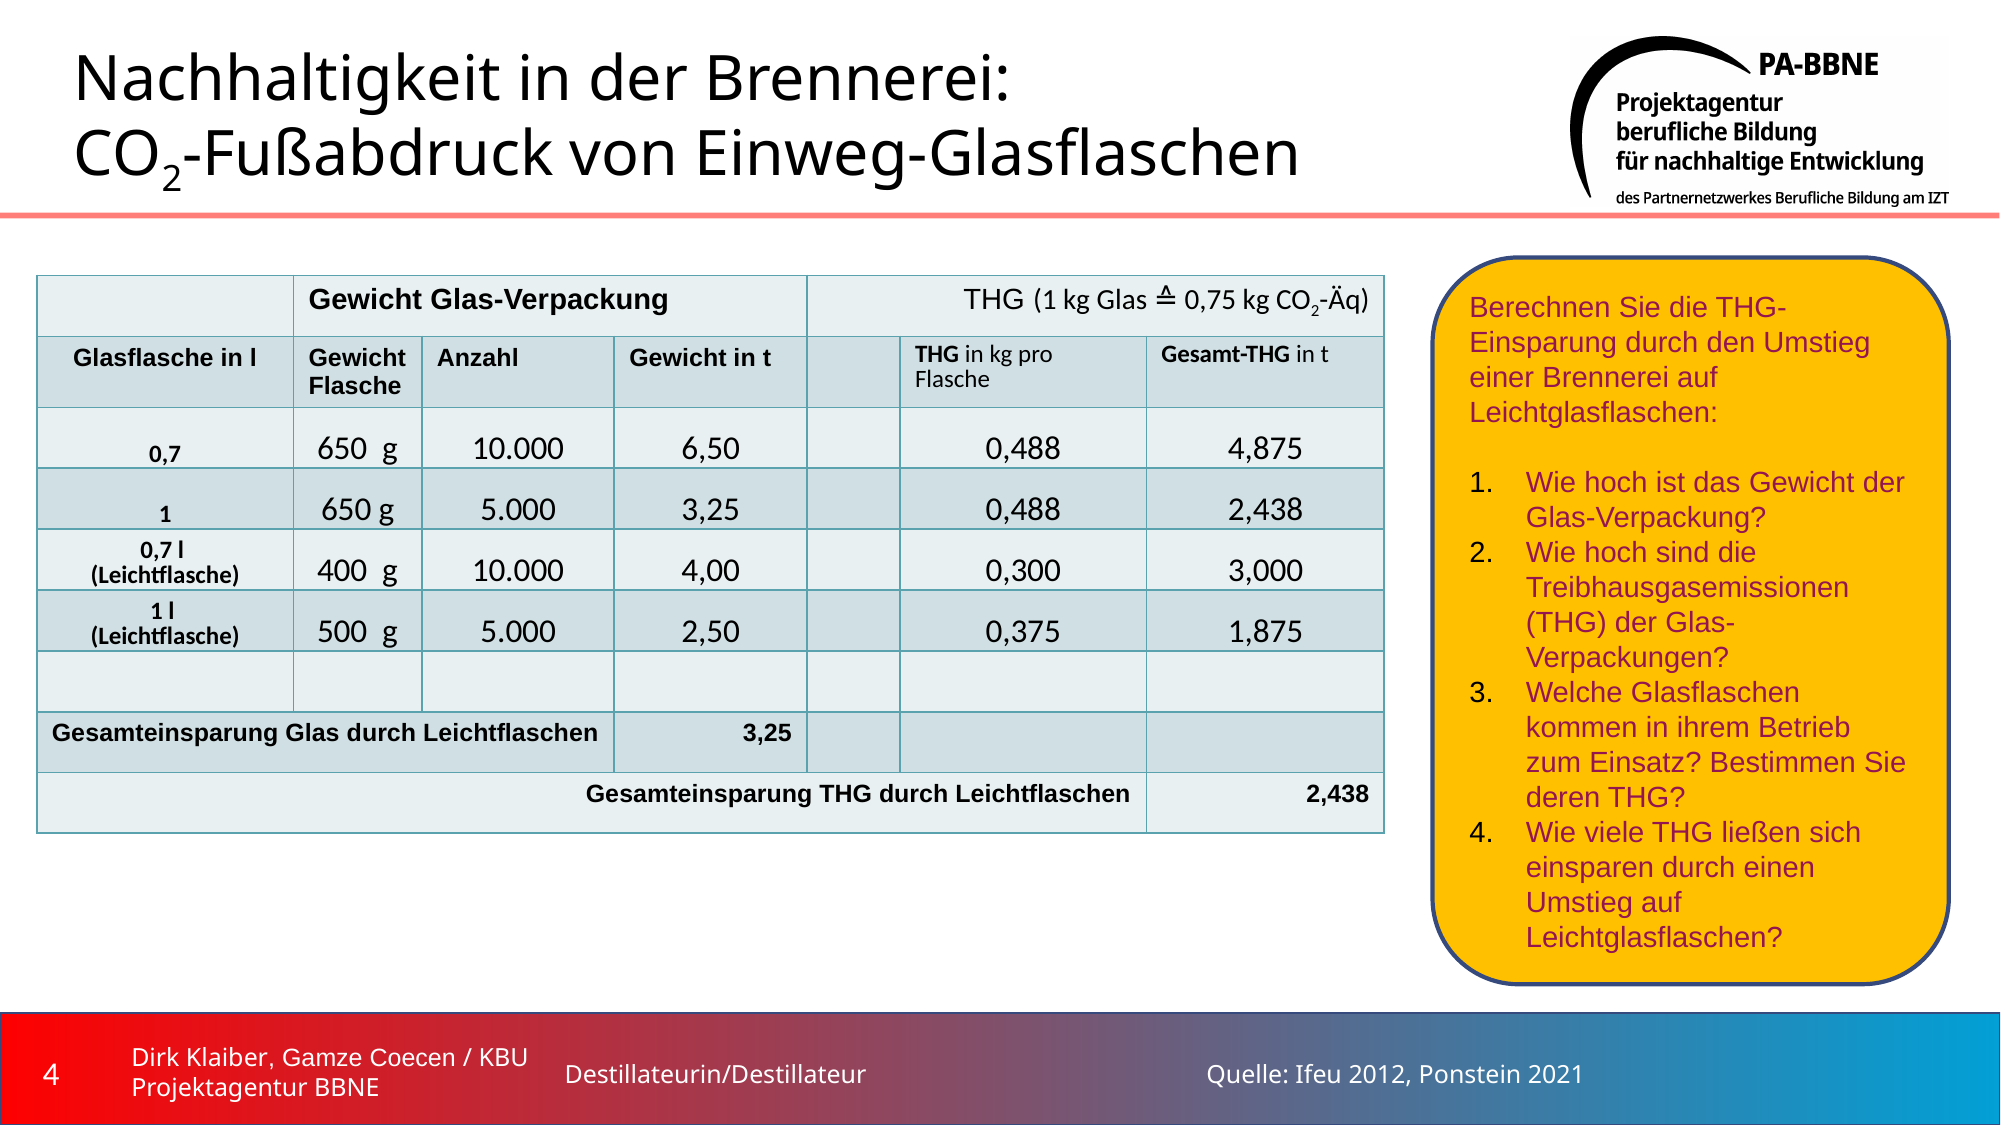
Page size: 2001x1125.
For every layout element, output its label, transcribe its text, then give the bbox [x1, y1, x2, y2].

table_cell 1,875 [1147, 591, 1383, 650]
table_cell 2,438 [1147, 469, 1383, 528]
table_cell 3,25 [615, 713, 806, 772]
table_cell 5.000 [423, 591, 613, 650]
table_cell [901, 652, 1146, 711]
table_cell [38, 652, 293, 711]
title Nachhaltigkeit in der Brennerei: CO2-Fußabdruck von Einweg-Glasflaschen [59, 29, 1500, 207]
table_cell THG in kg pro Flasche [901, 337, 1146, 407]
table_cell 1 [38, 469, 293, 528]
table_cell [901, 713, 1146, 772]
table_cell 4,875 [1147, 408, 1383, 467]
table_cell 2,50 [615, 591, 806, 650]
table_cell [294, 652, 421, 711]
table_cell [808, 713, 899, 772]
table_cell 0,300 [901, 530, 1146, 589]
picture [1570, 36, 1949, 207]
table_cell [808, 469, 899, 528]
table_cell 4,00 [615, 530, 806, 589]
table_cell [615, 652, 806, 711]
table_cell [808, 591, 899, 650]
table_cell 2,438 [1147, 773, 1383, 832]
table_cell Gewicht in t [615, 337, 806, 407]
table_cell 500 g [294, 591, 421, 650]
table_cell Gesamteinsparung THG durch Leichtflaschen [38, 773, 1146, 832]
table_cell Anzahl [423, 337, 613, 407]
table_cell 0,7 [38, 408, 293, 467]
table_cell 650 g [294, 469, 421, 528]
table_cell 6,50 [615, 408, 806, 467]
table_cell 3,25 [615, 469, 806, 528]
table_cell [1147, 652, 1383, 711]
table_header Gewicht Glas-Verpackung [294, 276, 806, 336]
table_cell [808, 530, 899, 589]
table_cell Gewicht Flasche [294, 337, 421, 407]
text_box Berechnen Sie die THG-Einsparung durch den Umstieg einer Brennerei auf Leichtglasflaschen: Wie hoch ist das Gewicht der Glas-Verpackung? Wie hoch sind die Treibhausgasemissionen (THG) der Glas-Verpackungen? Welche Glasflaschen kommen in ihrem Betrieb zum Einsatz? Bestimmen Sie deren THG? Wie viele THG ließen sich einsparen durch einen Umstieg auf Leichtglasflaschen? [1432, 257, 1949, 985]
table_cell 0,488 [901, 469, 1146, 528]
table_cell [423, 652, 613, 711]
table_cell 3,000 [1147, 530, 1383, 589]
table_cell [1147, 713, 1383, 772]
table_header THG (1 kg Glas ≙ 0,75 kg CO2-Äq) [808, 276, 1383, 336]
list Quelle: Ifeu 2012, Ponstein 2021 [1191, 1026, 1949, 1118]
table_cell [808, 337, 899, 407]
table_cell 5.000 [423, 469, 613, 528]
table_cell 0,375 [901, 591, 1146, 650]
table_cell 0,488 [901, 408, 1146, 467]
table_cell [808, 652, 899, 711]
table_cell 400 g [294, 530, 421, 589]
table_cell 0,7 l (Leichtflasche) [38, 530, 293, 589]
table_cell 650 g [294, 408, 421, 467]
list Destillateurin/Destillateur [550, 1026, 1179, 1118]
table_cell Gesamteinsparung Glas durch Leichtflaschen [38, 713, 613, 772]
table_header [38, 276, 293, 336]
slide_number ‹#› [0, 1026, 102, 1118]
table_cell Glasflasche in l [38, 337, 293, 407]
table_cell 1 l (Leichtflasche) [38, 591, 293, 650]
table_cell 10.000 [423, 408, 613, 467]
table_cell Gesamt-THG in t [1147, 337, 1383, 407]
footer Dirk Klaiber, Gamze Coecen / KBU Projektagentur BBNE [116, 1026, 550, 1118]
table_cell 10.000 [423, 530, 613, 589]
table_cell [808, 408, 899, 467]
